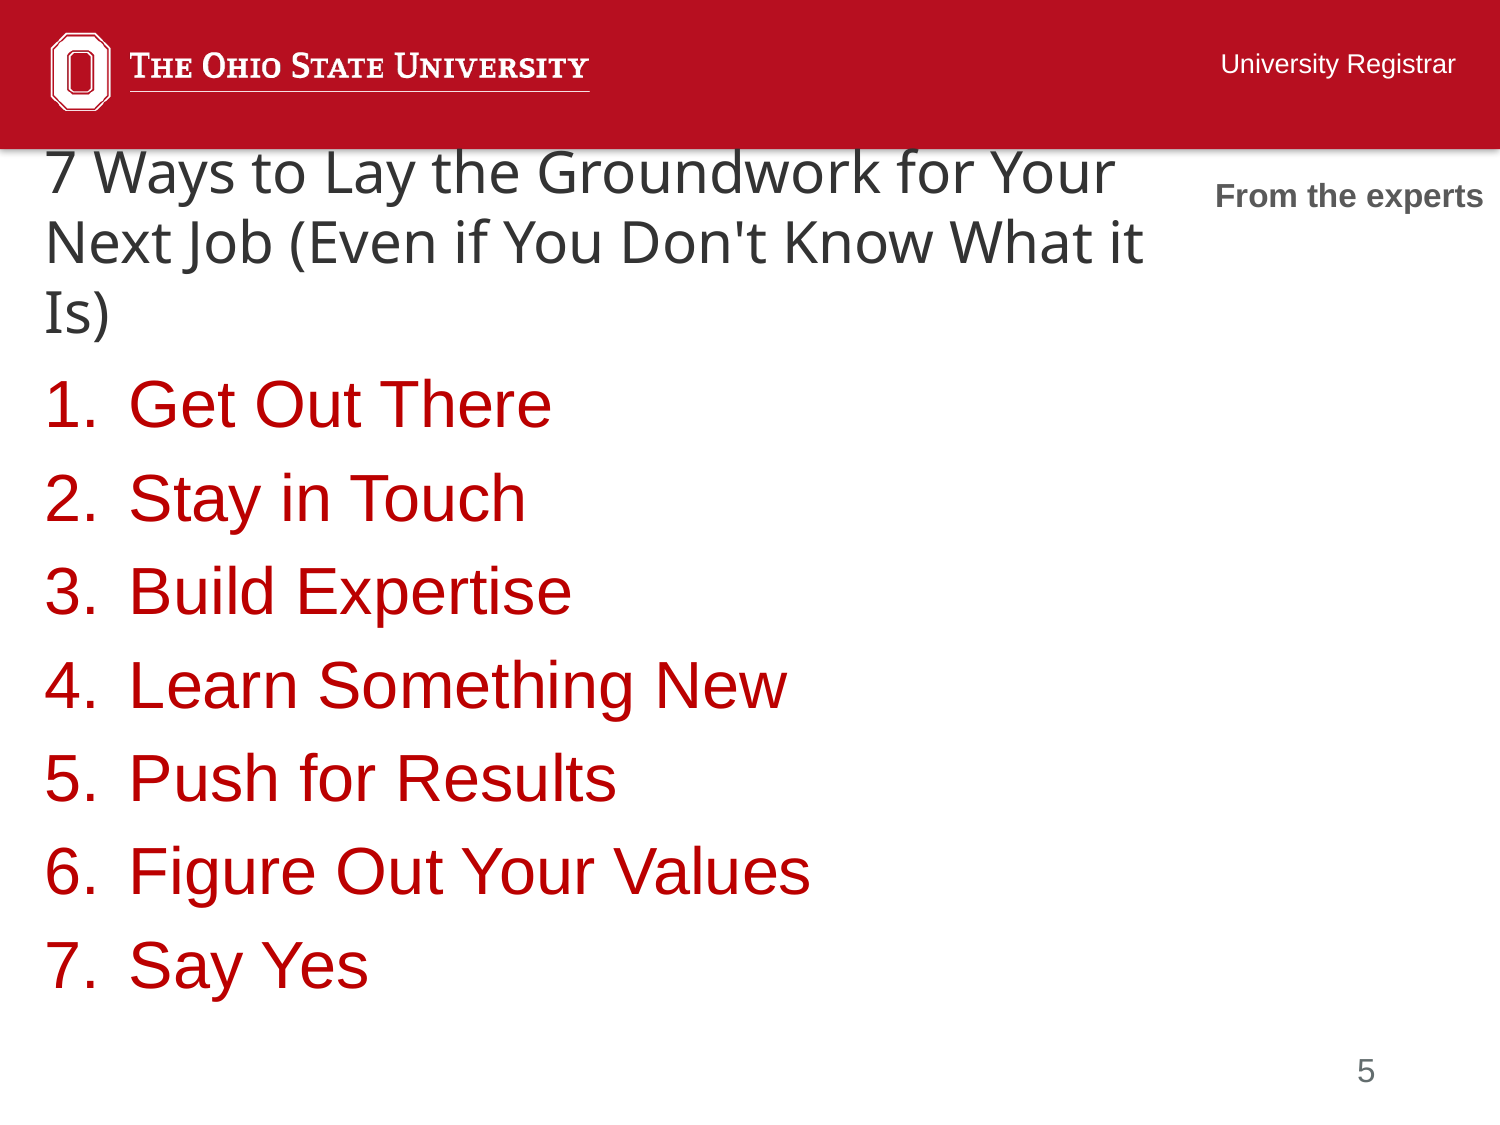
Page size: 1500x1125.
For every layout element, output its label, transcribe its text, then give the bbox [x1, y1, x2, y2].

list From the experts [737, 172, 1500, 278]
list University Registrar [914, 37, 1471, 148]
title 7 Ways to Lay the Groundwork for Your Next Job (Even if You Don't Know What it Is) [29, 198, 1220, 282]
list Get Out There Stay in Touch Build Expertise Learn Something New Push for Results Figure Out Your Values Say Yes [29, 353, 1473, 1043]
picture [50, 32, 590, 111]
